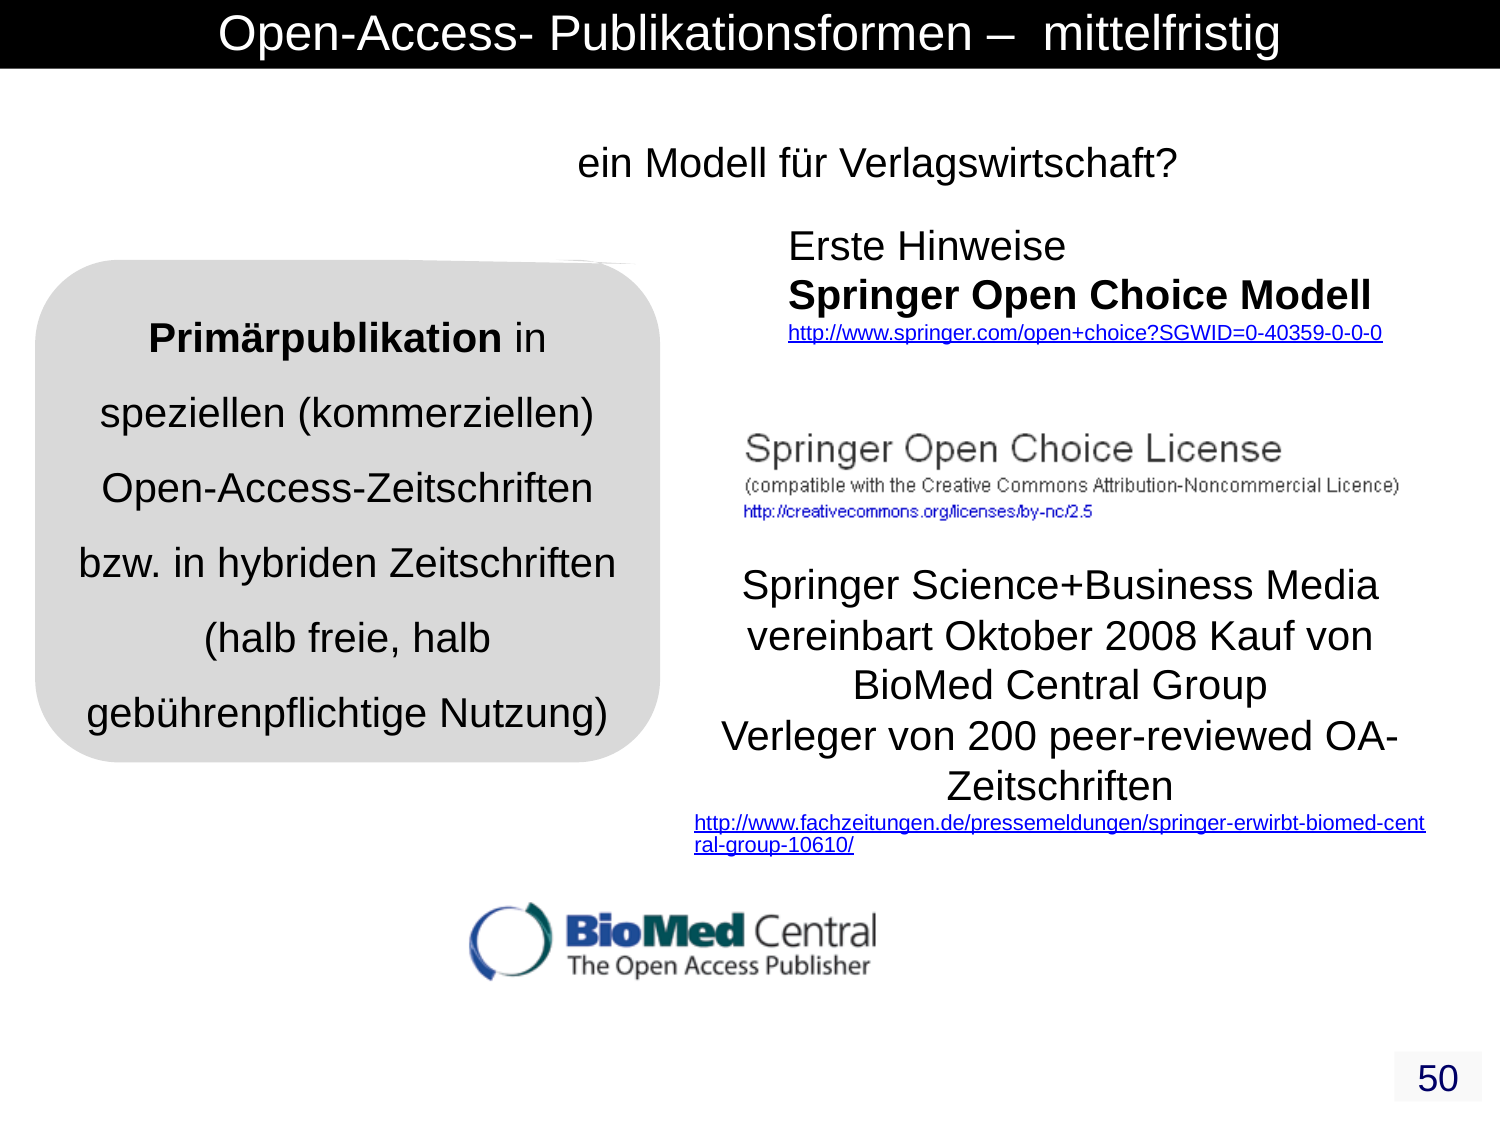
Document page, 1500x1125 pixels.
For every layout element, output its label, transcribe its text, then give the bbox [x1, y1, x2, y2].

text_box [456, 550, 1442, 990]
text_box Open-Access- Publikationsformen – mittelfristig [0, 0, 1500, 69]
picture [726, 421, 1412, 532]
text_box Primärpublikation in speziellen (kommerziellen) Open-Access-Zeitschriften bzw. in hybriden Zeitschriften (halb freie, halb gebührenpflichtige Nutzung) [35, 259, 661, 763]
text_box ein Modell für Verlagswirtschaft? [562, 128, 1301, 194]
text_box Erste Hinweise Springer Open Choice Modell http://www.springer.com/open+choice?SGWID=0-40359-0-0-0 [773, 210, 1424, 352]
